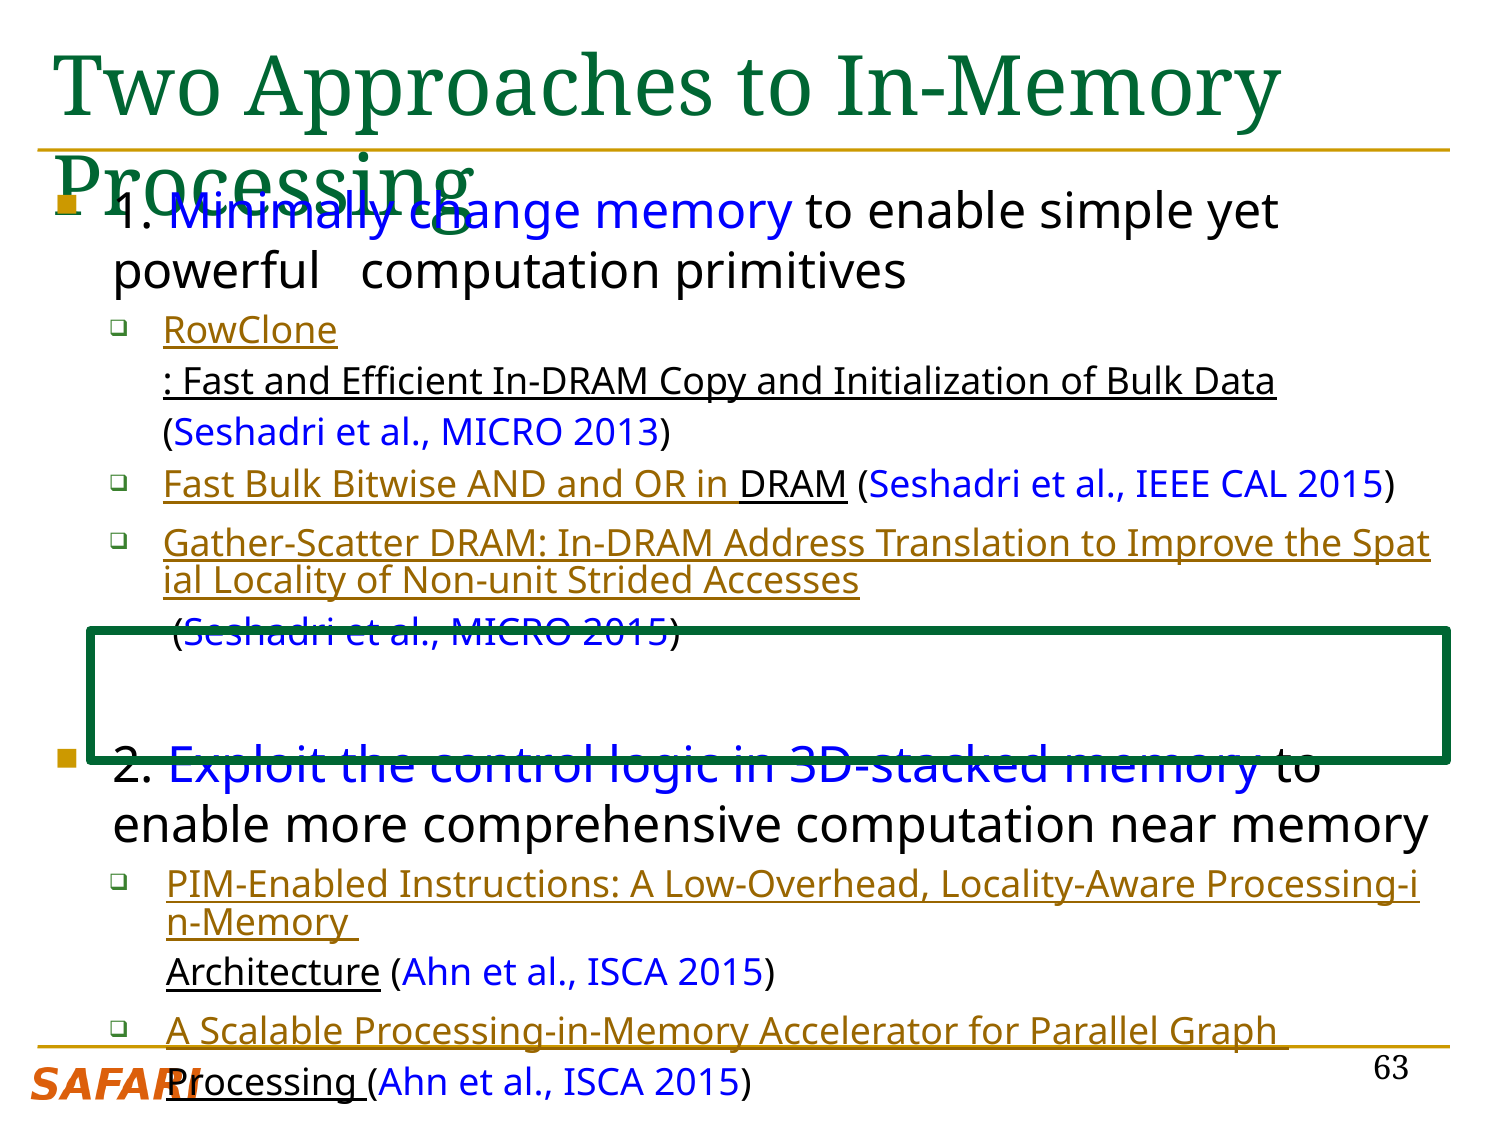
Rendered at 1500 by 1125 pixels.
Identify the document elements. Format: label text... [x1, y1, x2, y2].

text_box [88, 628, 1449, 763]
picture [29, 1058, 207, 1110]
slide_number 63 [1074, 1023, 1426, 1100]
list 1. Minimally change memory to enable simple yet powerful computation primitives RowClone: Fast and Efficient In-DRAM Copy and Initialization of Bulk Data (Seshadri et al., MICRO 2013) Fast Bulk Bitwise AND and OR in DRAM (Seshadri et al., IEEE CAL 2015) Gather-Scatter DRAM: In-DRAM Address Translation to Improve the Spatial Locality of Non-unit Strided Accesses (Seshadri et al., MICRO 2015) 2. Exploit the control logic in 3D-stacked memory to enable more comprehensive computation near memory PIM-Enabled Instructions: A Low-Overhead, Locality-Aware Processing-in-Memory Architecture (Ahn et al., ISCA 2015) A Scalable Processing-in-Memory Accelerator for Parallel Graph Processing (Ahn et al., ISCA 2015) … [37, 170, 1451, 1012]
title Two Approaches to In-Memory Processing [37, 24, 1500, 201]
